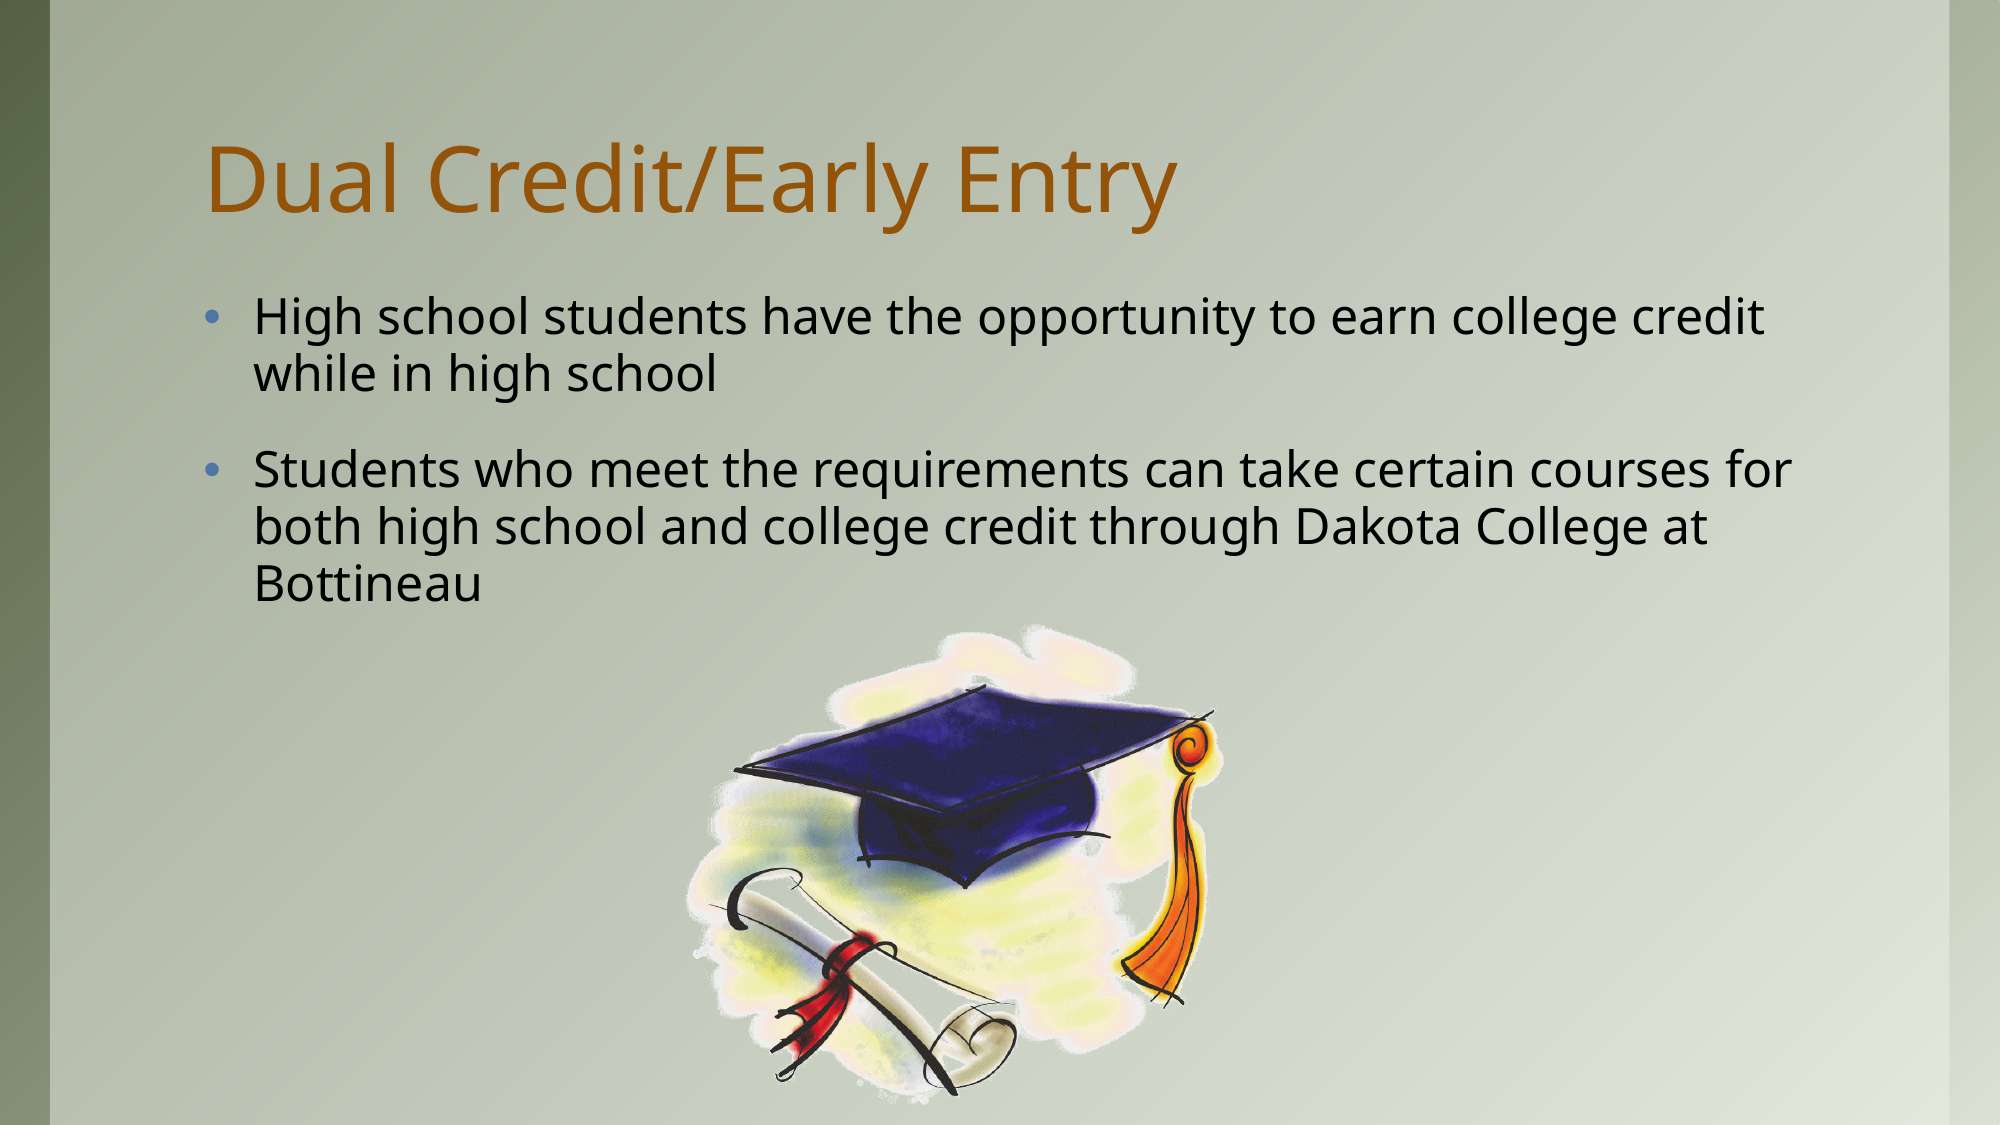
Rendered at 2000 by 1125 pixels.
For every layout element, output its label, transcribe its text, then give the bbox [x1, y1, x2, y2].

picture [662, 587, 1246, 1125]
title Dual Credit/Early Entry [183, 12, 1850, 242]
list High school students have the opportunity to earn college credit while in high school Students who meet the requirements can take certain courses for both high school and college credit through Dakota College at Bottineau [183, 279, 1850, 1013]
